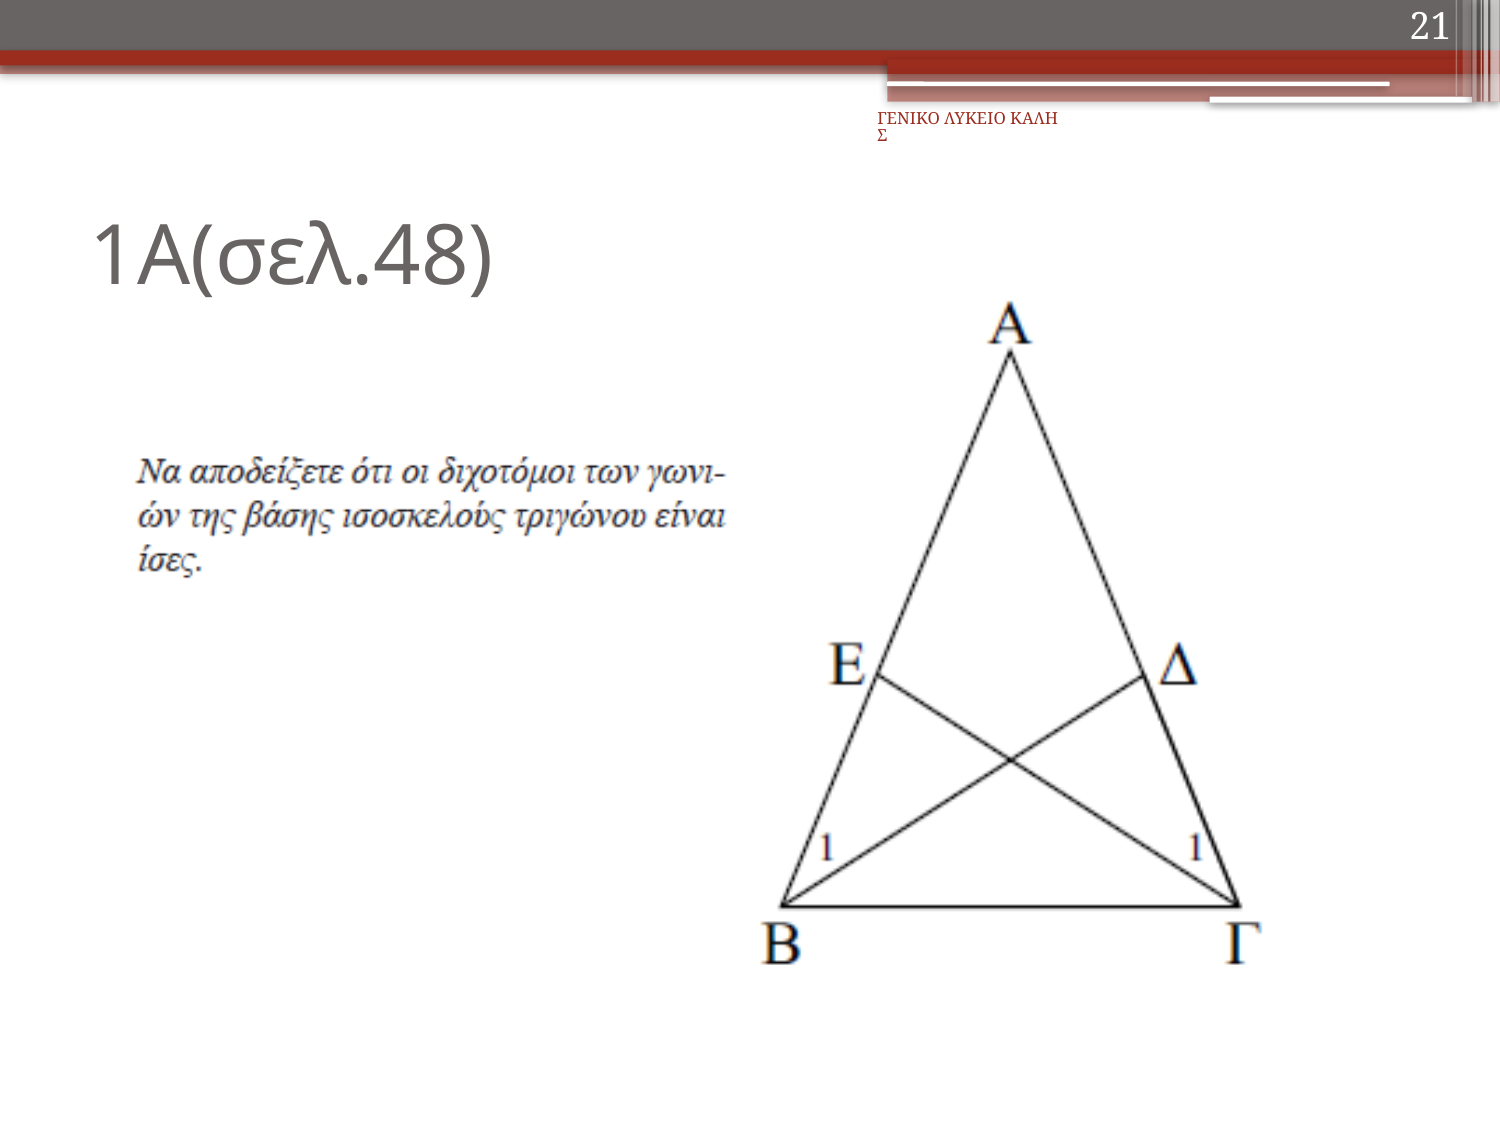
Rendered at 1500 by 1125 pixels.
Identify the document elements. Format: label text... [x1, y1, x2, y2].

slide_number 21 [1341, 0, 1466, 61]
picture [123, 444, 744, 587]
title 1Α(σελ.48) [75, 187, 1425, 315]
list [667, 255, 1392, 1005]
footer ΓΕΝΙΚΟ ΛΥΚΕΙΟ ΚΑΛΗΣ [862, 100, 1080, 176]
